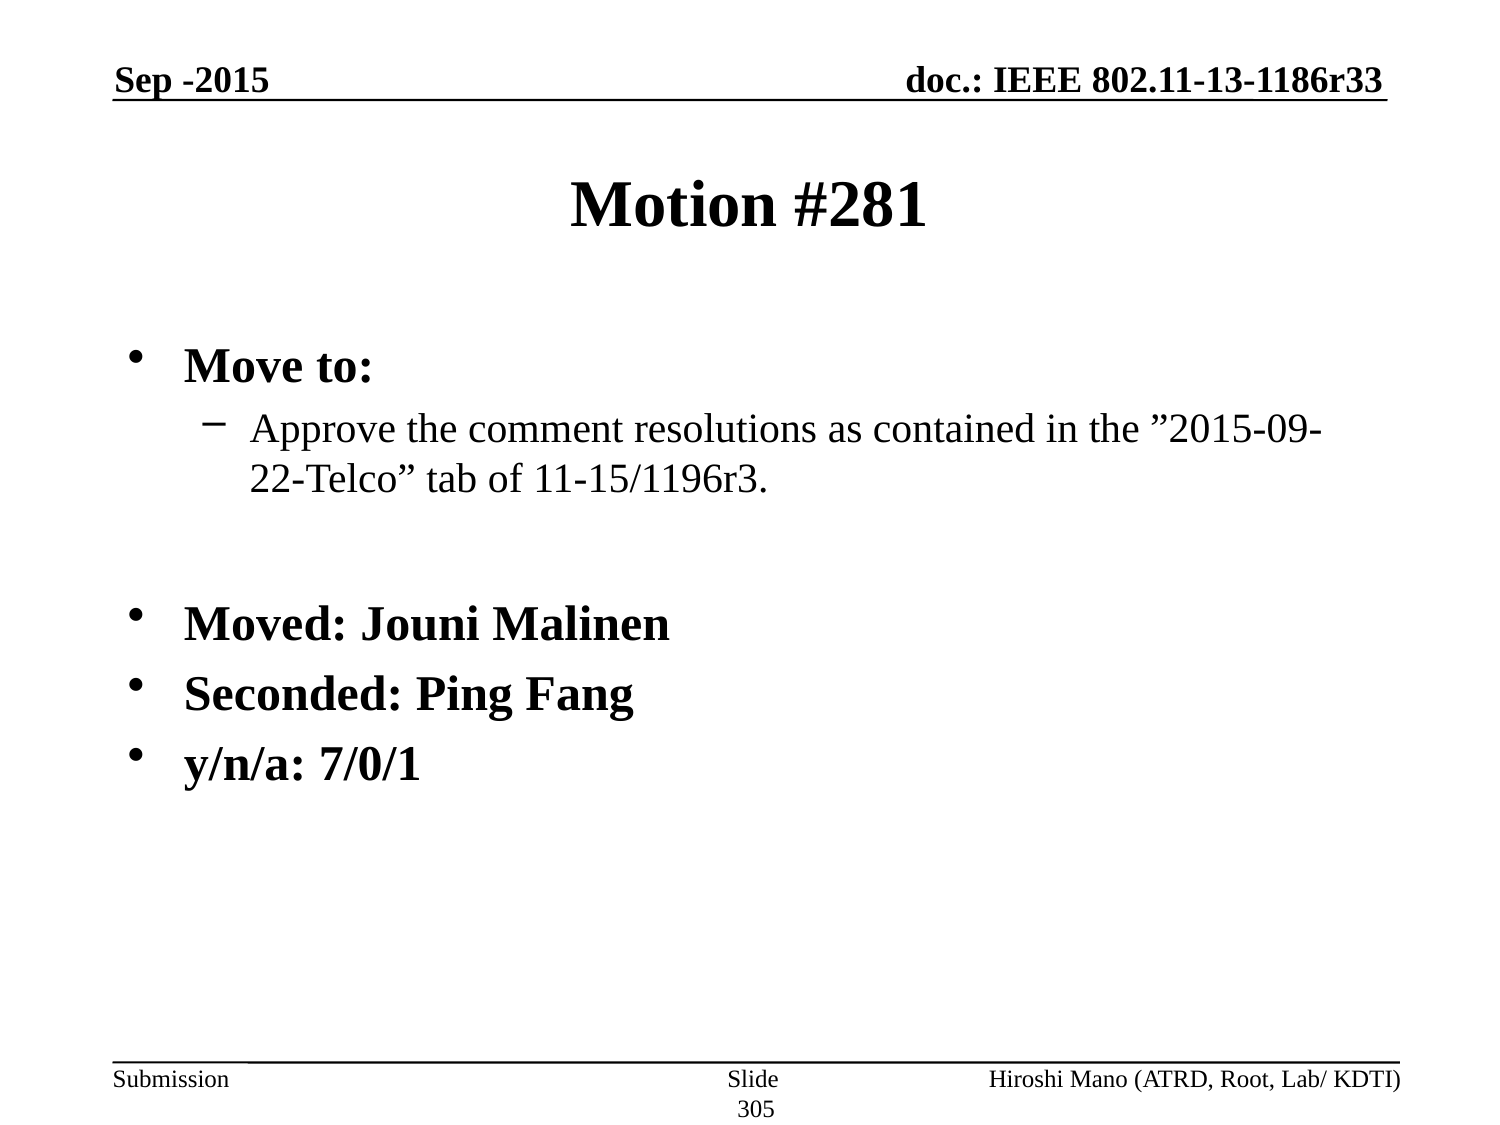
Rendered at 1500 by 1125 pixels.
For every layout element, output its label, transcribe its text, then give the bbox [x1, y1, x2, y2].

slide_number Sep -2015 [114, 54, 272, 101]
footer Hiroshi Mano (ATRD, Root, Lab/ KDTI) [984, 1061, 1402, 1093]
list Move to: Approve the comment resolutions as contained in the ”2015-09-22-Telco” tab of 11-15/1196r3. Moved: Jouni Malinen Seconded: Ping Fang y/n/a: 7/0/1 [112, 324, 1388, 1001]
slide_number Slide 305 [712, 1061, 800, 1093]
title Motion #281 [112, 112, 1388, 288]
